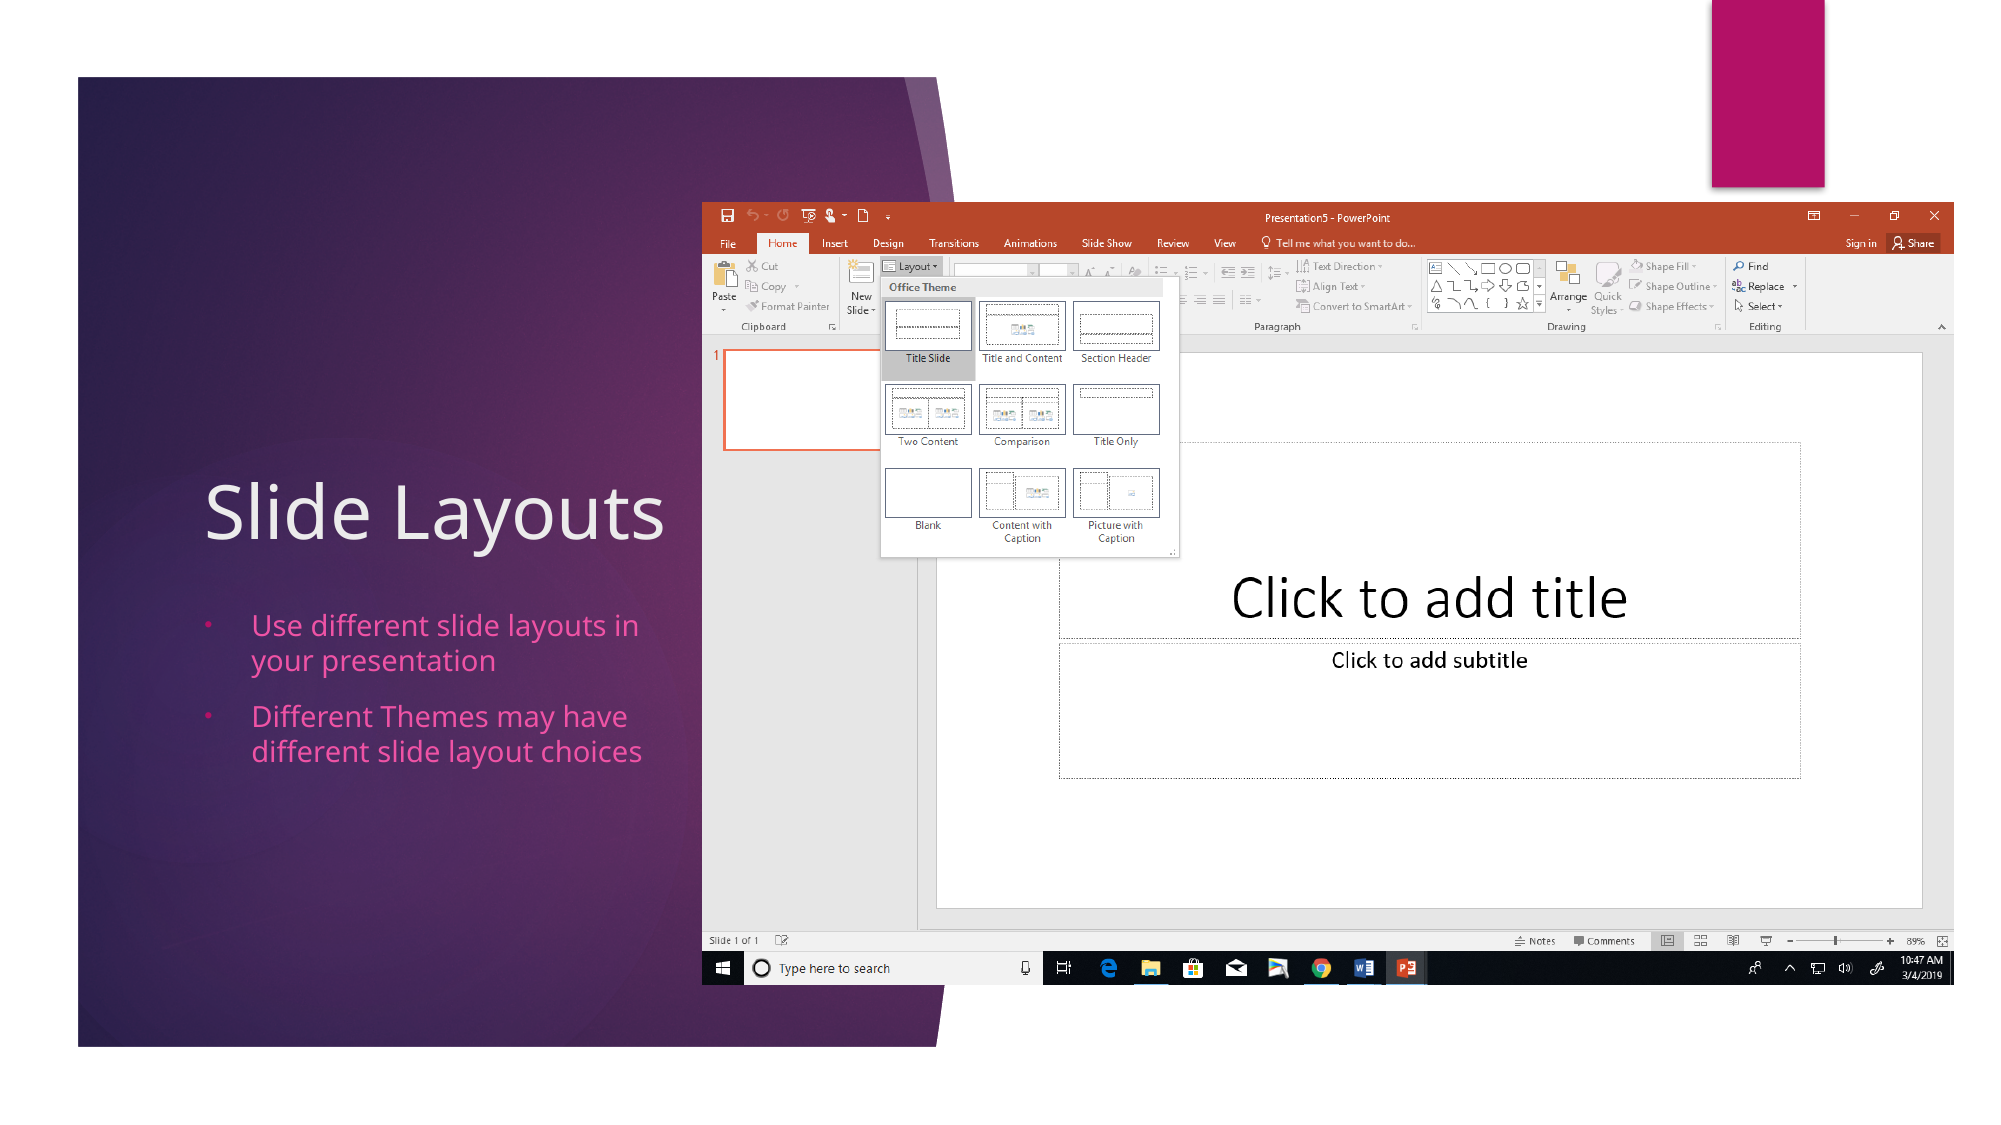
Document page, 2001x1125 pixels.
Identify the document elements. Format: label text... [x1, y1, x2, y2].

picture [702, 202, 1954, 985]
list Use different slide layouts in your presentation Different Themes may have different slide layout choices [189, 600, 675, 904]
title Slide Layouts [189, 277, 696, 563]
